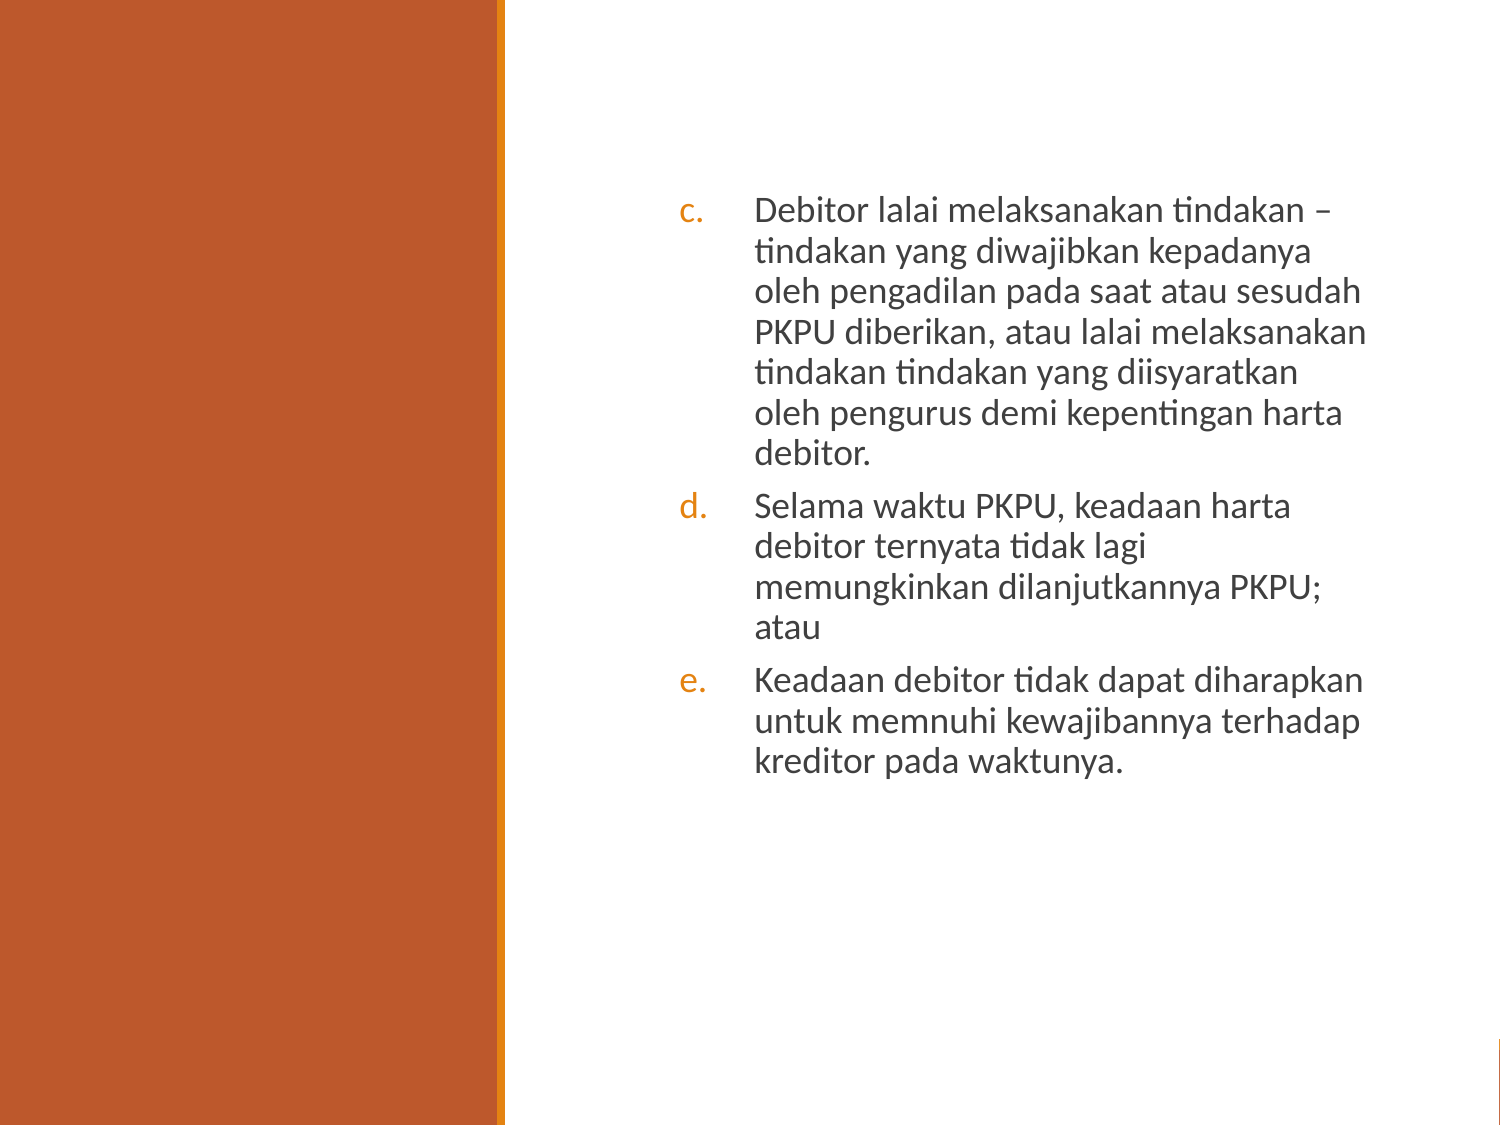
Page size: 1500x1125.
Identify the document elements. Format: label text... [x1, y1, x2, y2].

text_box [0, 0, 496, 1125]
list Debitor lalai melaksanakan tindakan – tindakan yang diwajibkan kepadanya oleh pengadilan pada saat atau sesudah PKPU diberikan, atau lalai melaksanakan tindakan tindakan yang diisyaratkan oleh pengurus demi kepentingan harta debitor. Selama waktu PKPU, keadaan harta debitor ternyata tidak lagi memungkinkan dilanjutkannya PKPU; atau Keadaan debitor tidak dapat diharapkan untuk memnuhi kewajibannya terhadap kreditor pada waktunya. [583, 99, 1373, 1026]
text_box [506, 0, 1500, 1125]
text_box [496, 0, 506, 1125]
